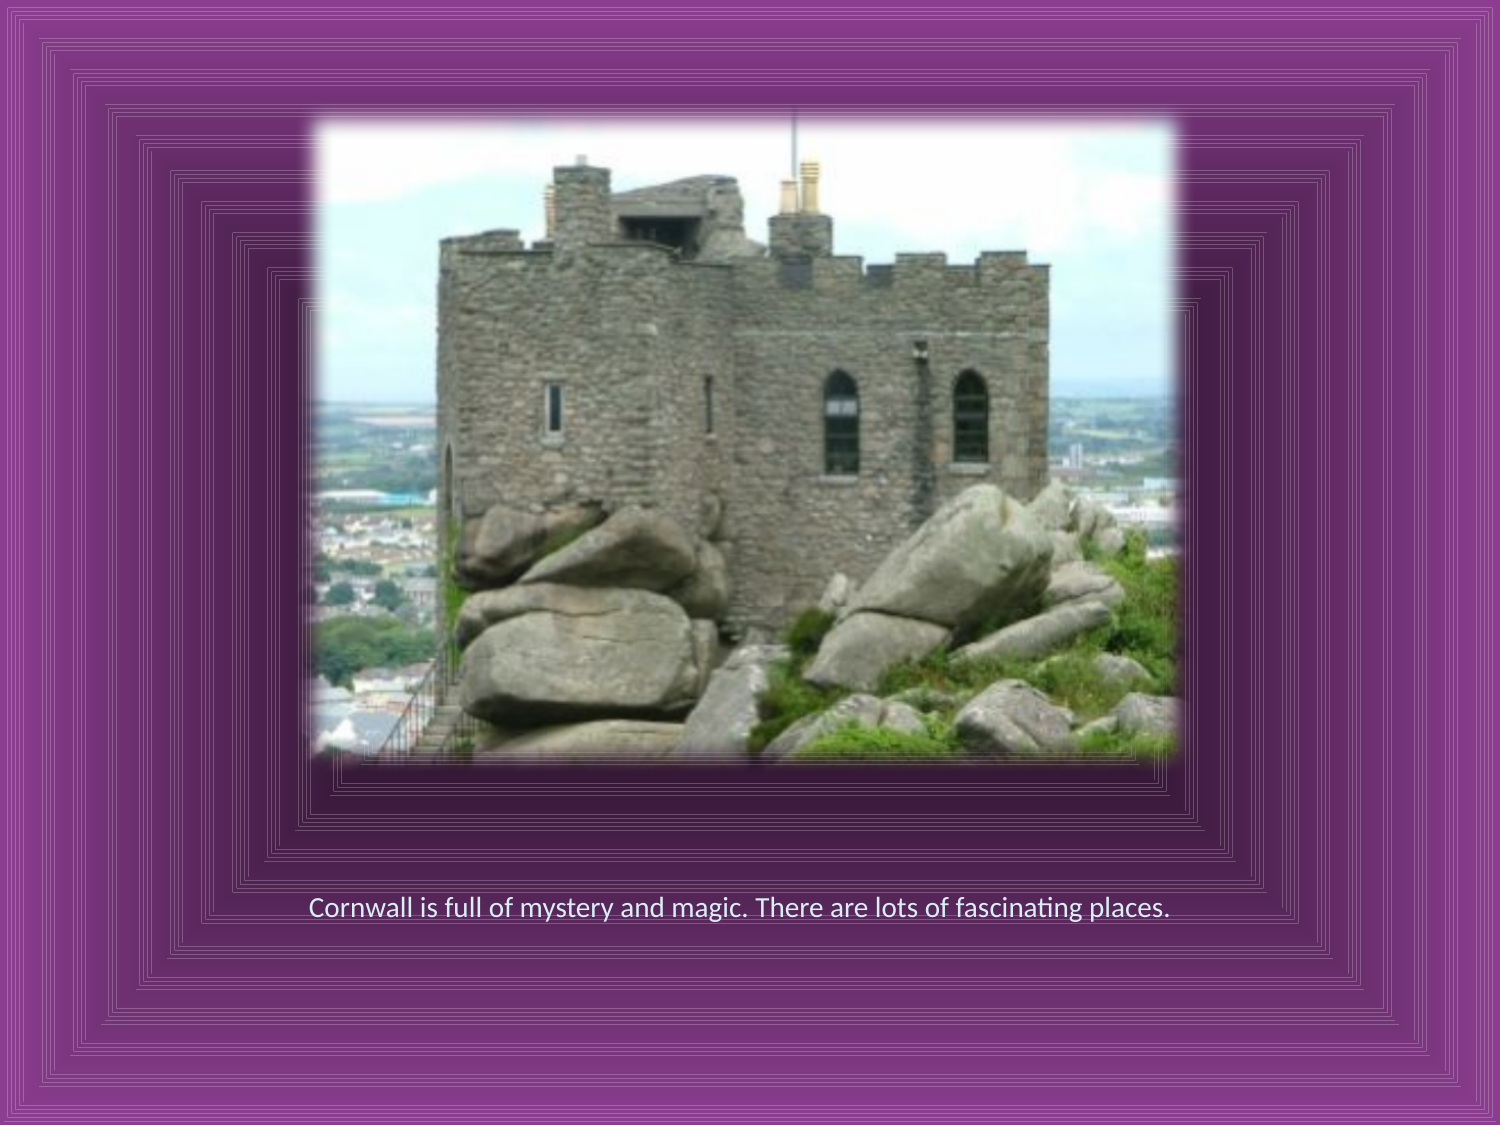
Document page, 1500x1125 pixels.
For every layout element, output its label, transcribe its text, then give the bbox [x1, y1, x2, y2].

picture [293, 100, 1195, 776]
list Cornwall is full of mystery and magic. There are lots of fascinating places. [294, 880, 1194, 1013]
